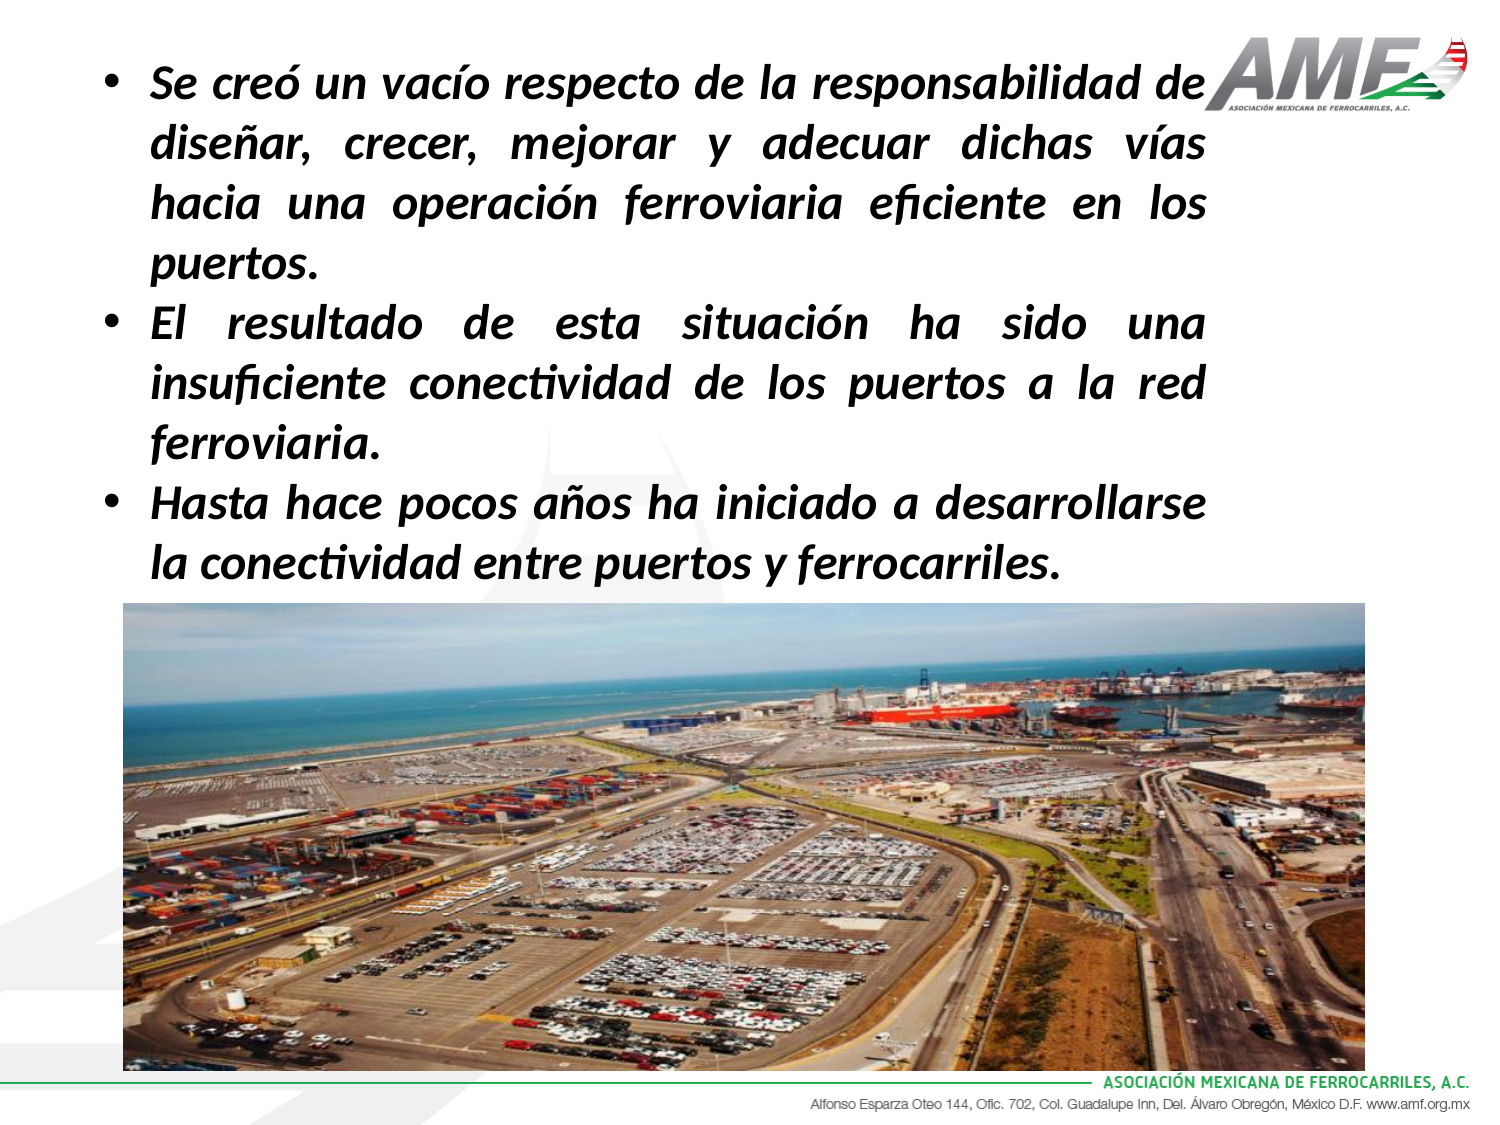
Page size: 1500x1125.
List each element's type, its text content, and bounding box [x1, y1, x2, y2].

picture [0, 0, 1500, 1125]
text_box Se creó un vacío respecto de la responsabilidad de diseñar, crecer, mejorar y adecuar dichas vías hacia una operación ferroviaria eficiente en los puertos. El resultado de esta situación ha sido una insuficiente conectividad de los puertos a la red ferroviaria. Hasta hace pocos años ha iniciado a desarrollarse la conectividad entre puertos y ferrocarriles. [88, 42, 1223, 598]
